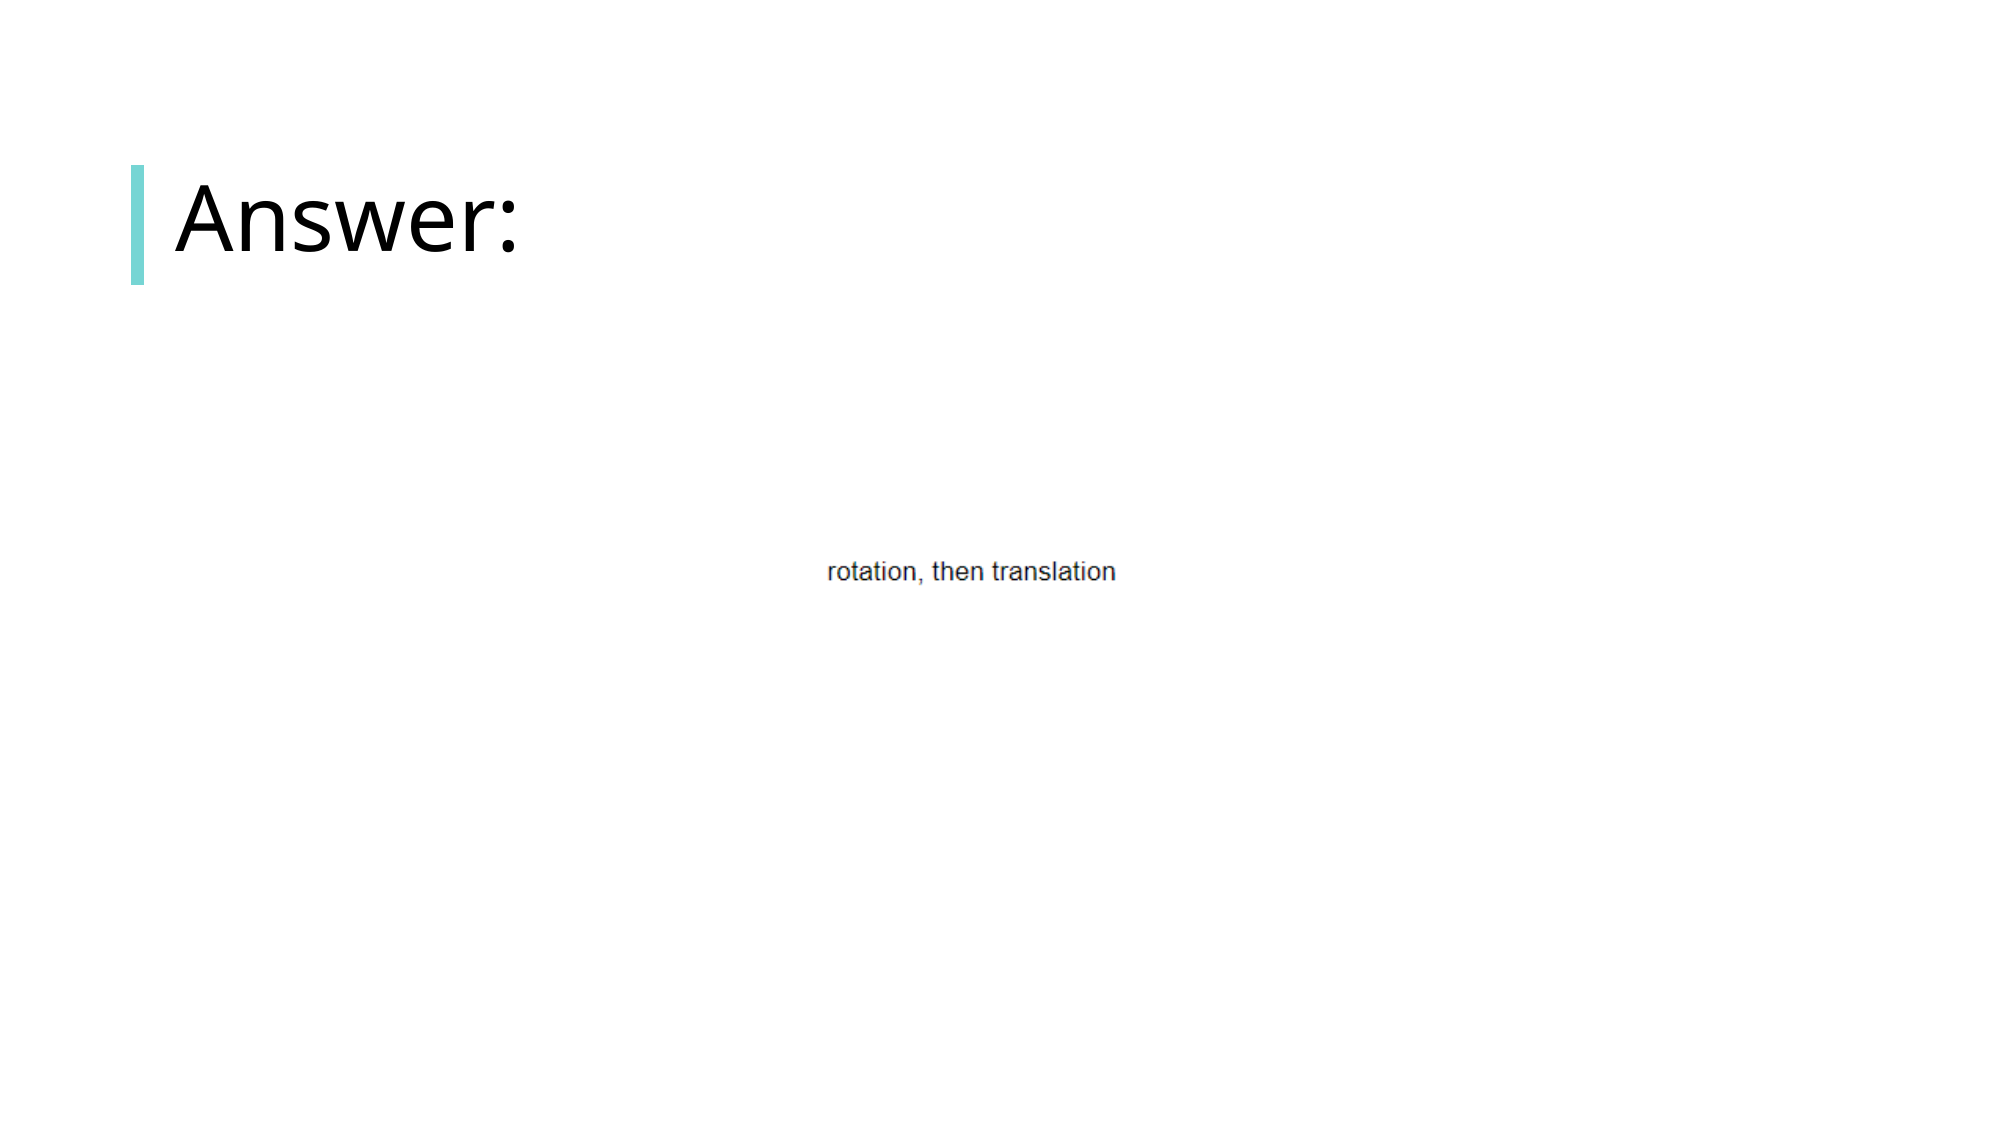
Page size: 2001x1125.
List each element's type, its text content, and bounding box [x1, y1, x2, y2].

title Answer: [160, 165, 1886, 285]
picture [814, 502, 1186, 623]
